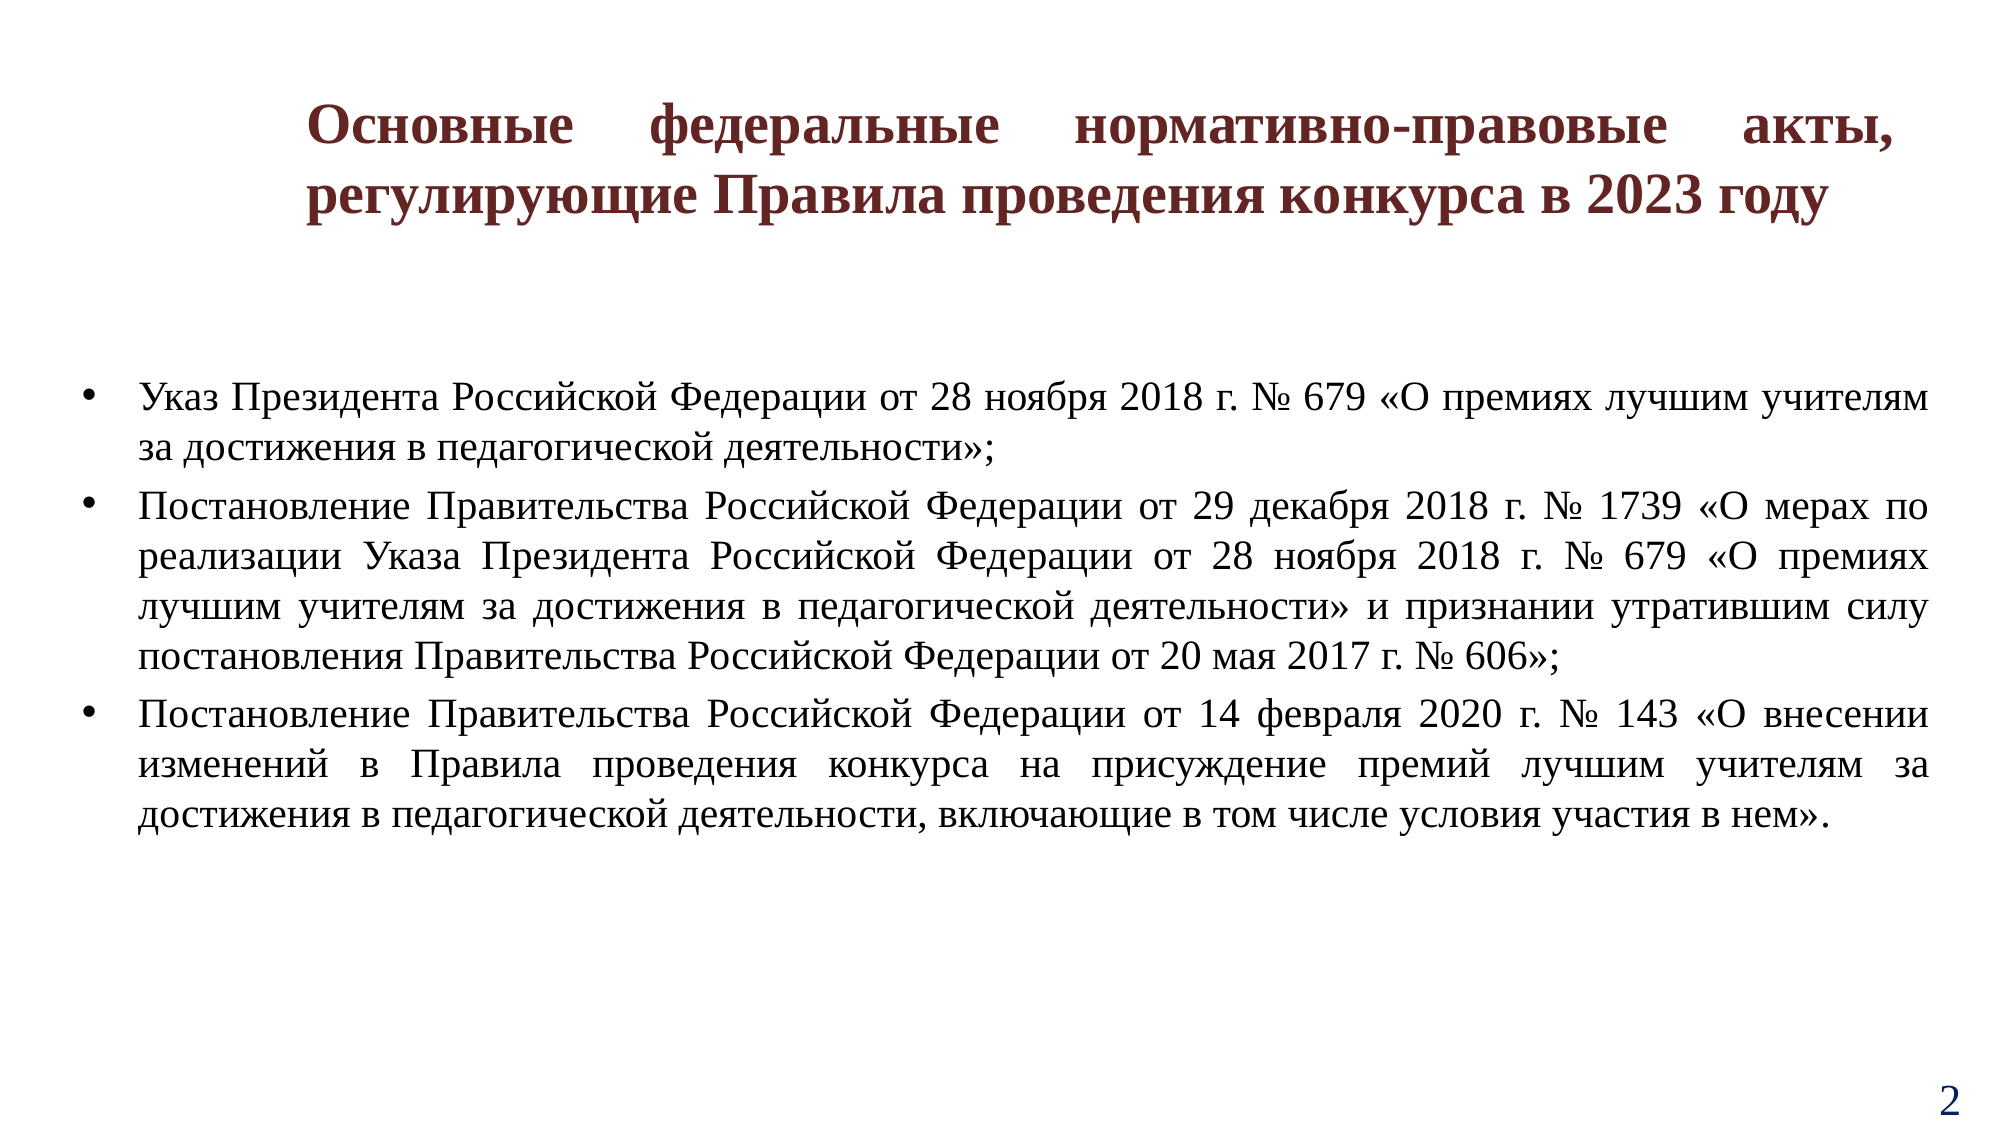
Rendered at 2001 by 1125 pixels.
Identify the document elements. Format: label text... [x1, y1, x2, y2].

text_box 2 [1894, 1056, 1977, 1125]
list Указ Президента Российской Федерации от 28 ноября 2018 г. № 679 «О премиях лучшим учителям за достижения в педагогической деятельности»; Постановление Правительства Российской Федерации от 29 декабря 2018 г. № 1739 «О мерах по реализации Указа Президента Российской Федерации от 28 ноября 2018 г. № 679 «О премиях лучшим учителям за достижения в педагогической деятельности» и признании утратившим силу постановления Правительства Российской Федерации от 20 мая 2017 г. № 606»; Постановление Правительства Российской Федерации от 14 февраля 2020 г. № 143 «О внесении изменений в Правила проведения конкурса на присуждение премий лучшим учителям за достижения в педагогической деятельности, включающие в том числе условия участия в нем». [66, 361, 1945, 988]
text_box Основные федеральные нормативно-правовые акты, регулирующие Правила проведения конкурса в 2023 году [291, 78, 1910, 292]
